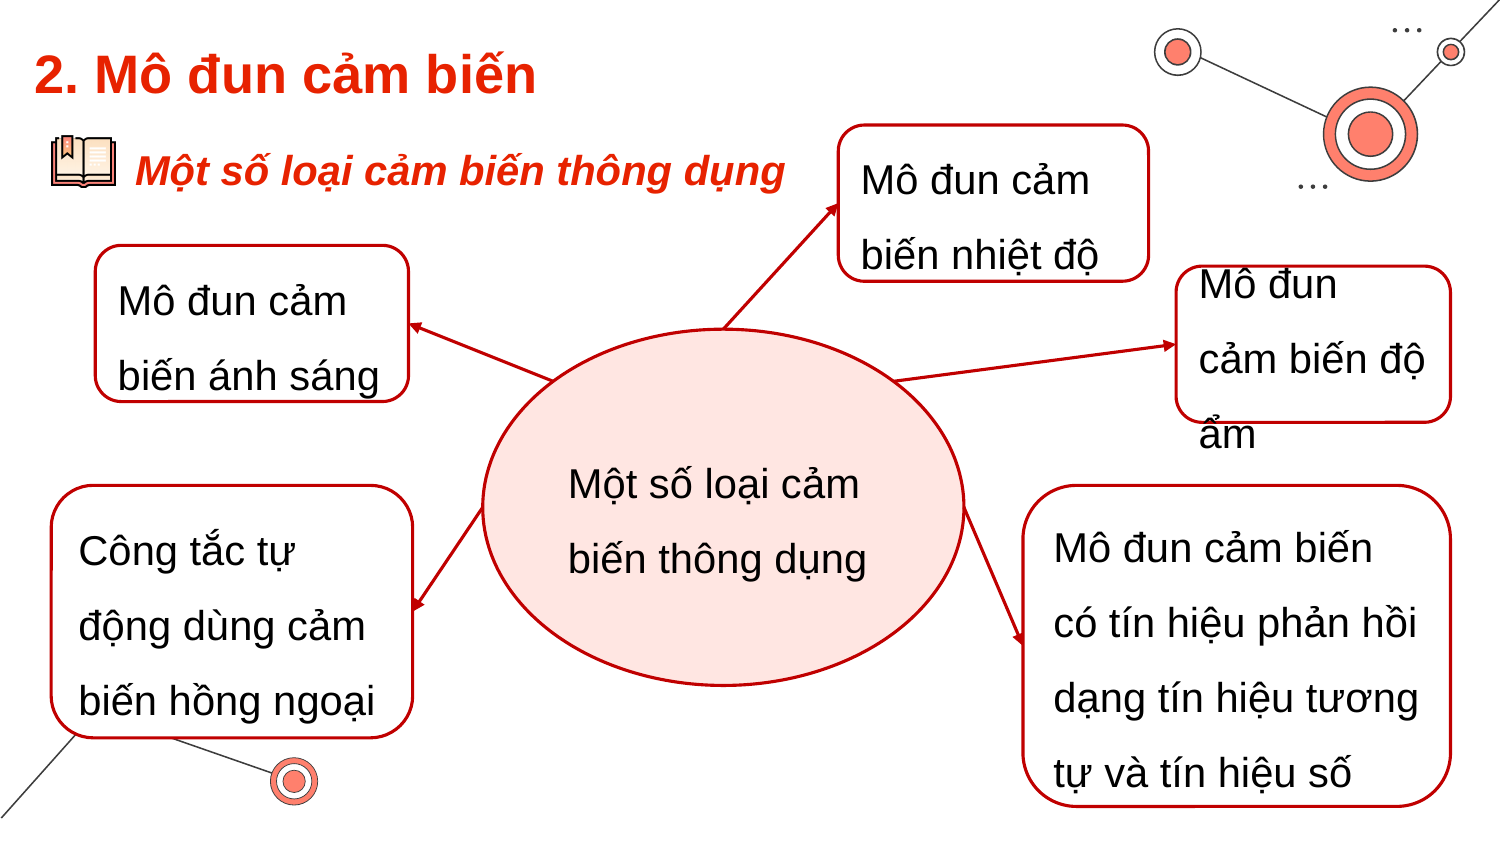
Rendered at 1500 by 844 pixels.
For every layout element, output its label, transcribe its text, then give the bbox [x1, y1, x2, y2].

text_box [50, 485, 483, 739]
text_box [50, 111, 827, 194]
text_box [94, 245, 554, 402]
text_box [723, 124, 1149, 330]
text_box Một số loại cảm biến thông dụng [482, 327, 964, 688]
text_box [963, 485, 1451, 807]
text_box 2. Mô đun cảm biến [19, 0, 1123, 113]
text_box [893, 265, 1451, 423]
